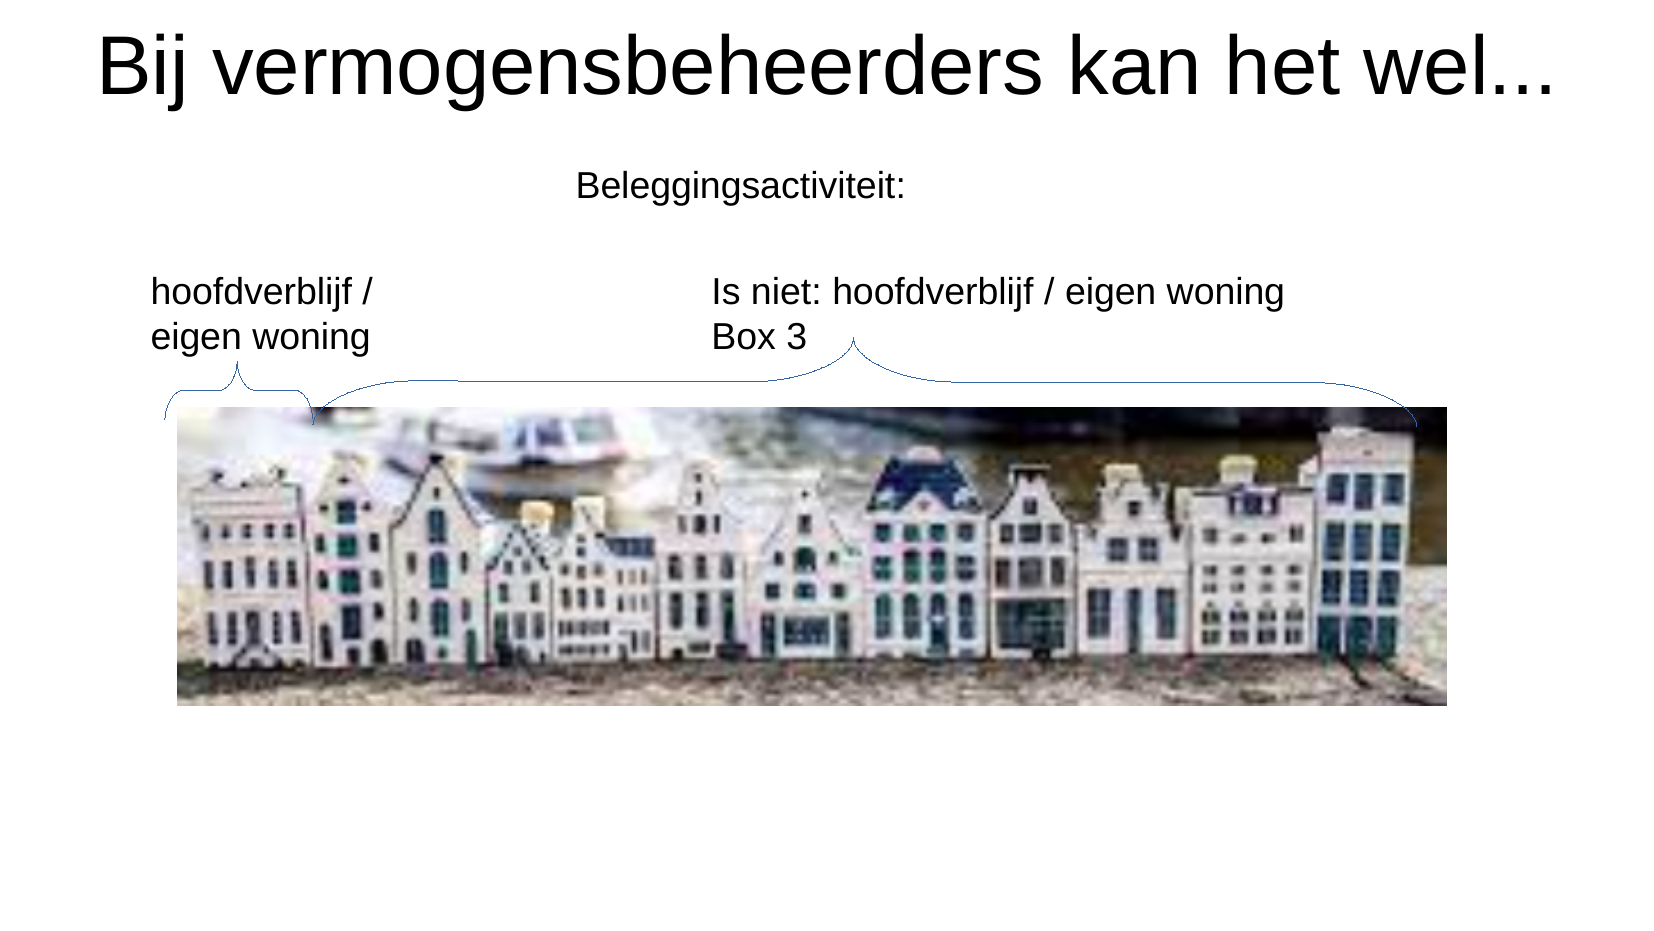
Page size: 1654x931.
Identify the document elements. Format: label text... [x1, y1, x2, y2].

text_box Beleggingsactiviteit: [560, 153, 945, 253]
picture [176, 407, 1447, 707]
text_box hoofdverblijf / eigen woning [135, 259, 520, 359]
text_box [325, 337, 1402, 405]
text_box Is niet: hoofdverblijf / eigen woning Box 3 [696, 259, 1329, 383]
text_box Bij vermogensbeheerders kan het wel... [8, 0, 1648, 140]
text_box [164, 361, 310, 420]
